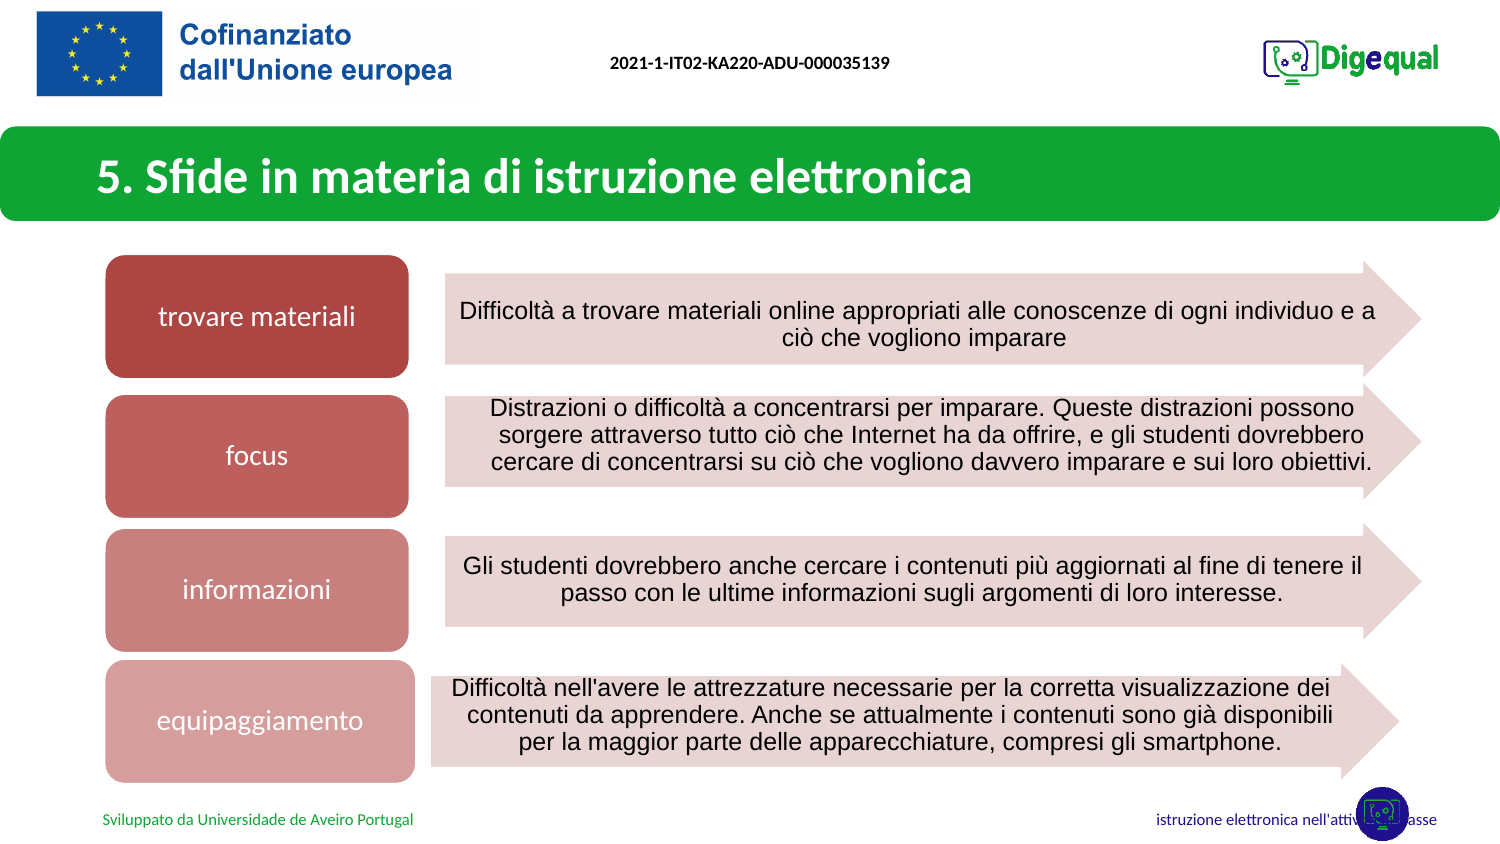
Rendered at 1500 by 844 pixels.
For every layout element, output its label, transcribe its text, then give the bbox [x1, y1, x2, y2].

picture [31, 6, 482, 102]
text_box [103, 252, 1426, 786]
picture [1353, 786, 1411, 842]
picture [1255, 24, 1449, 96]
text_box 5. Sfide in materia di istruzione elettronica [0, 126, 1500, 221]
